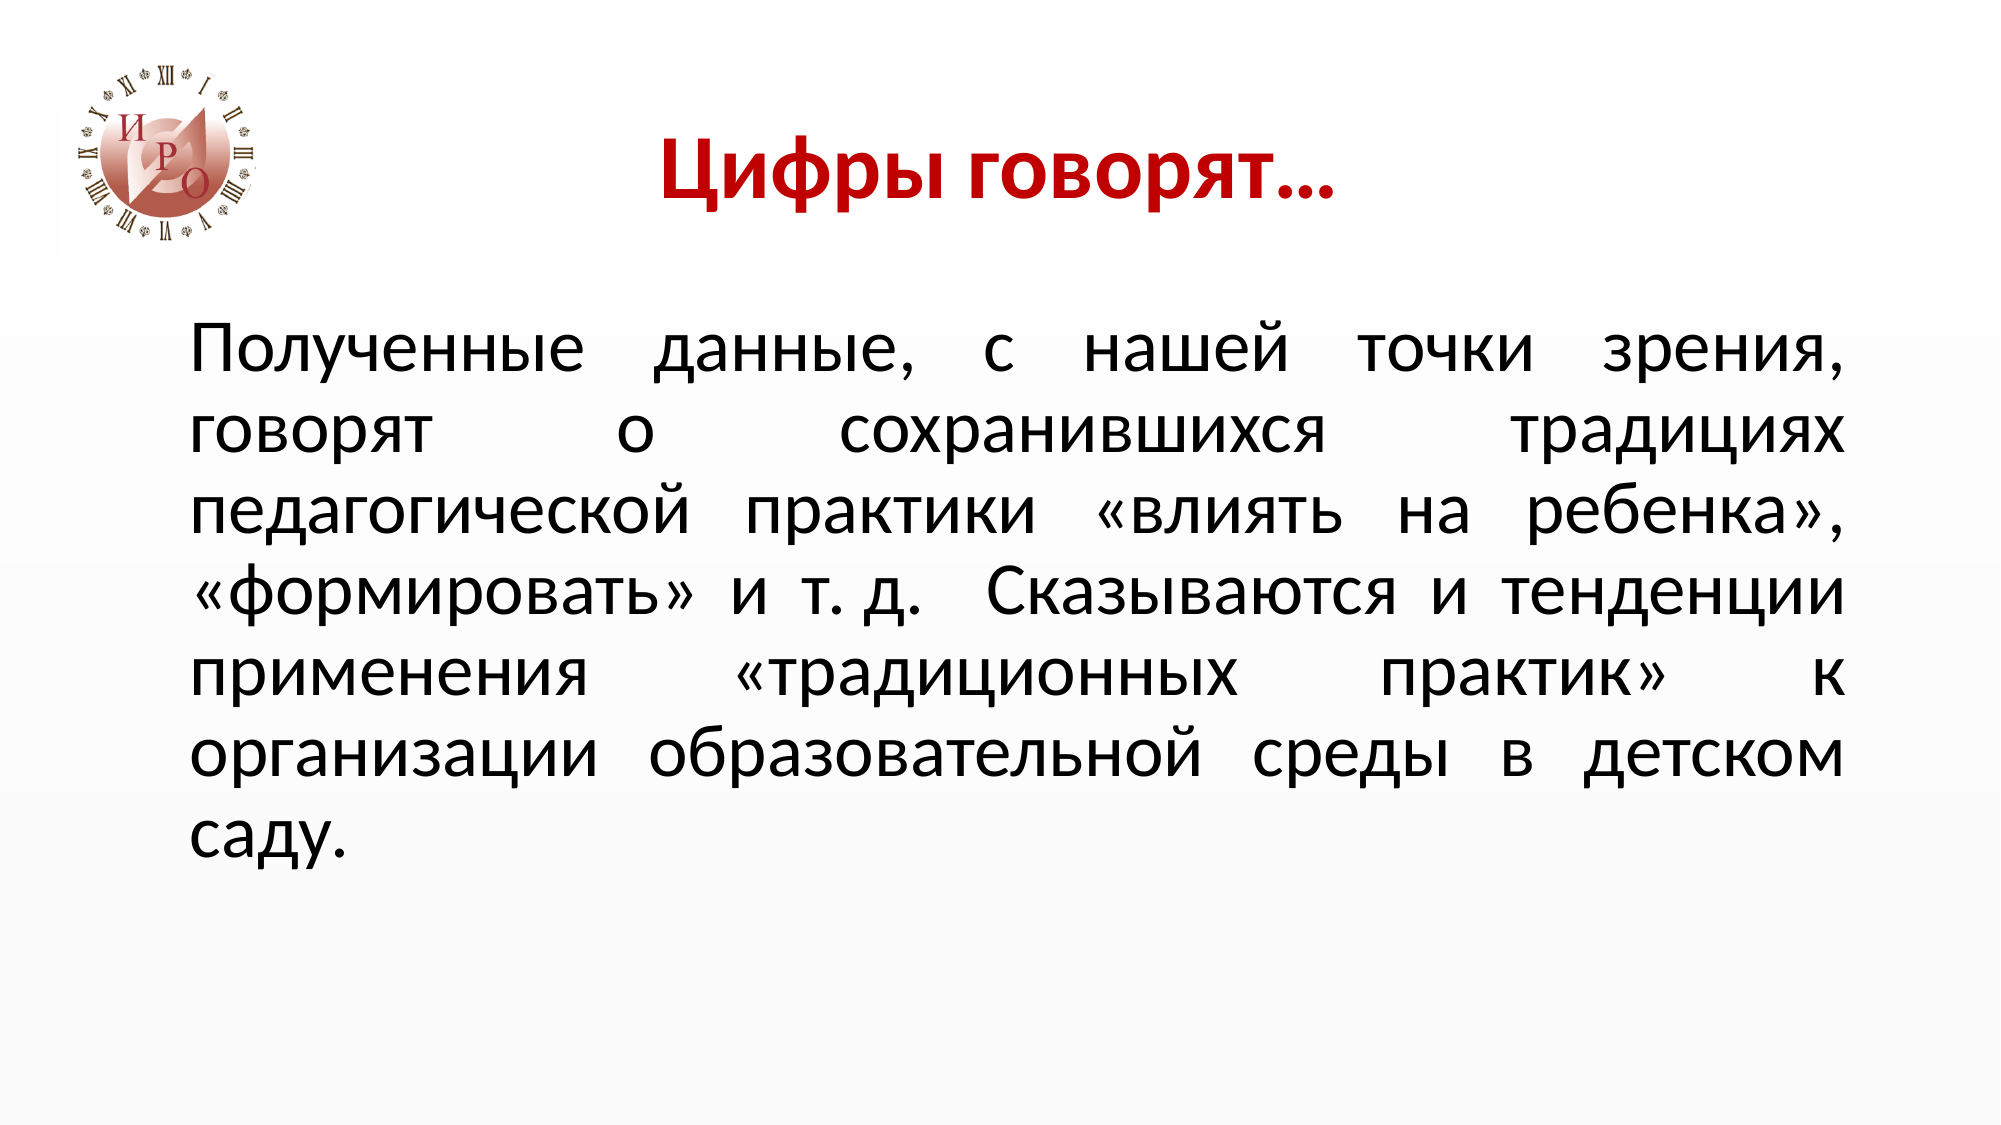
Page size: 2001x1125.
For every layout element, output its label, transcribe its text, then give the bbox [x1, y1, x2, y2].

picture [62, 49, 269, 256]
list Полученные данные, с нашей точки зрения, говорят о сохранившихся традициях педагогической практики «влиять на ребенка», «формировать» и т. д. Сказываются и тенденции применения «традиционных практик» к организации образовательной среды в детском саду. [137, 299, 1863, 1014]
title Цифры говорят… [137, 59, 1863, 278]
